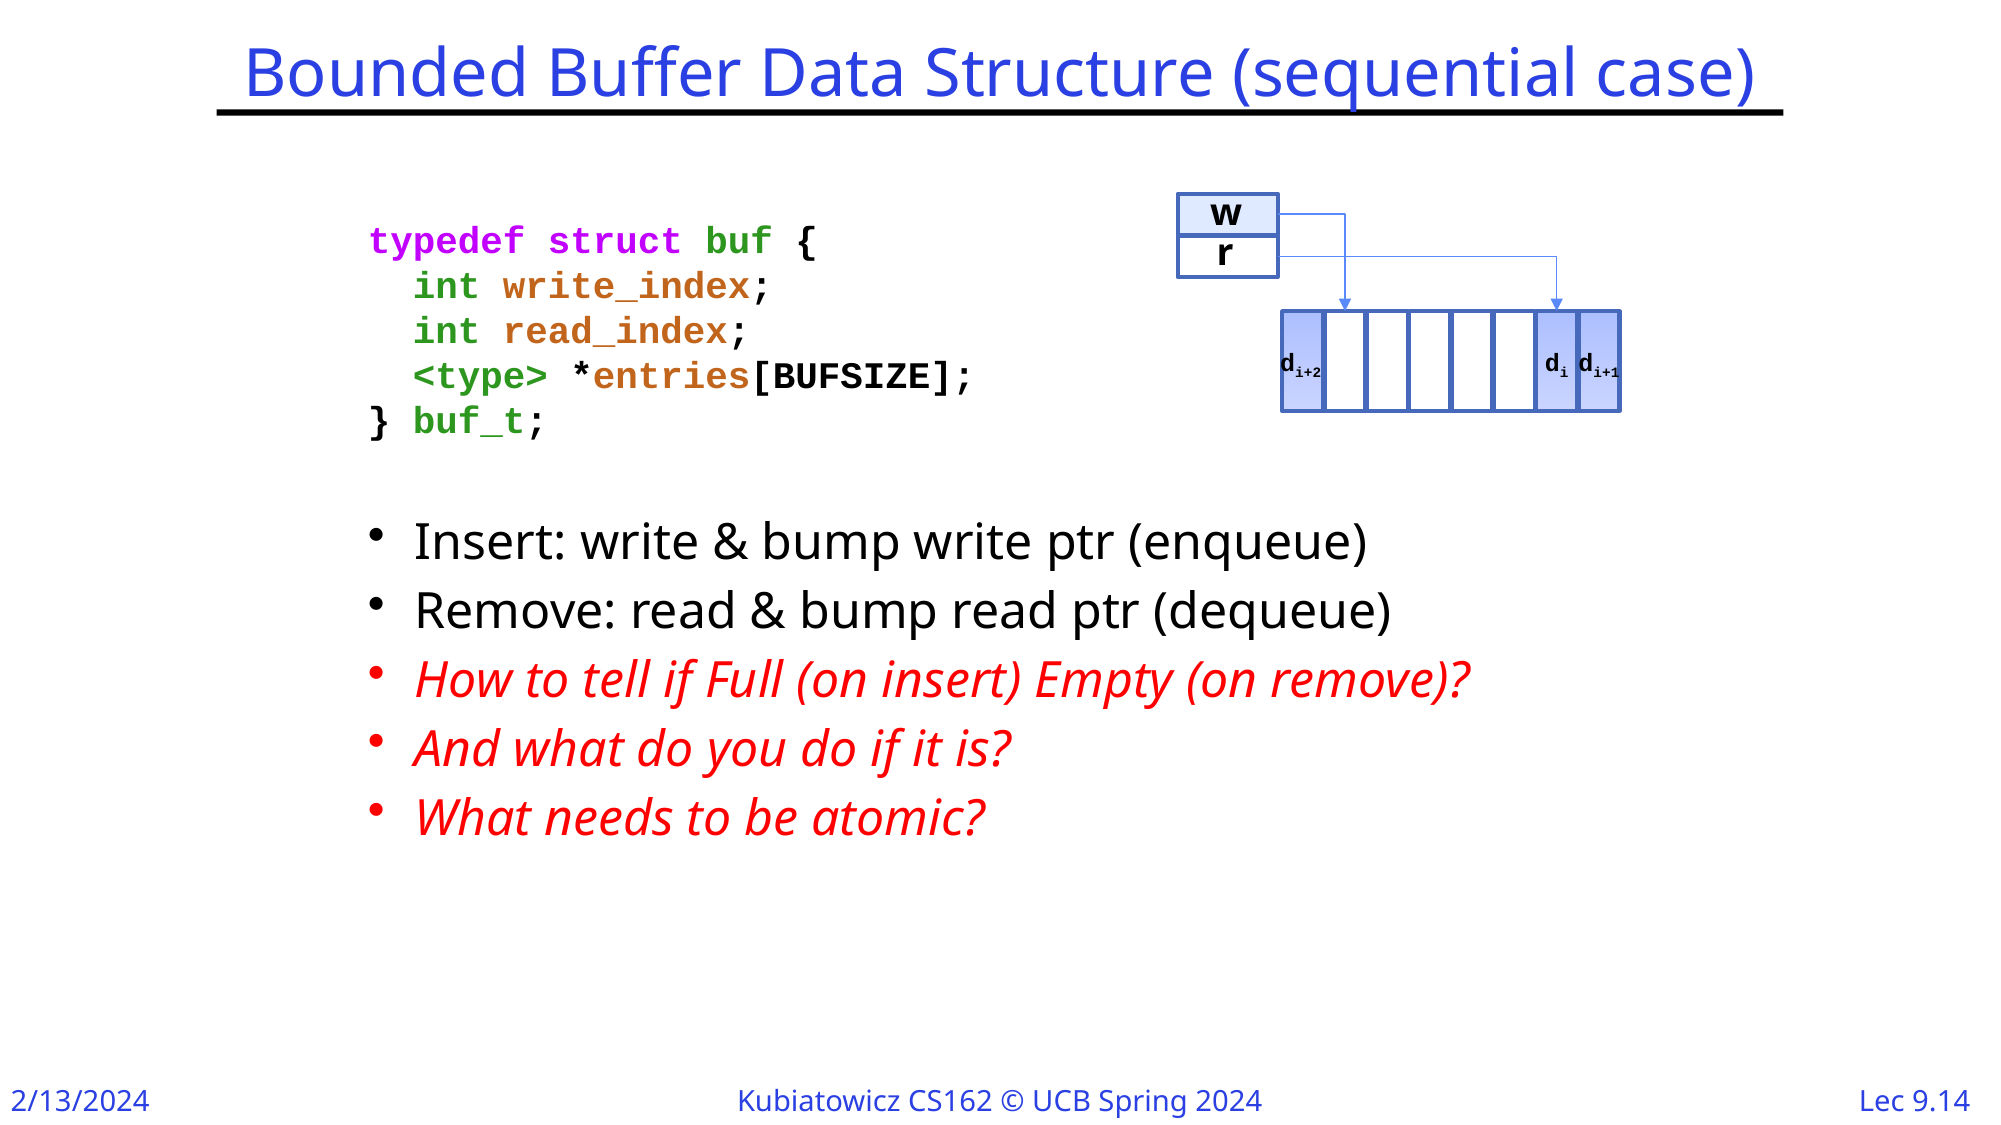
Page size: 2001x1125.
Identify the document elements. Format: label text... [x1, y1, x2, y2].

text_box typedef struct buf { int write_index; int read_index; <type> *entries[BUFSIZE]; } buf_t; [353, 208, 1013, 449]
title Bounded Buffer Data Structure (sequential case) [162, 31, 1838, 120]
text_box [1280, 321, 1322, 339]
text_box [1277, 256, 1557, 312]
text_box di [1529, 339, 1563, 389]
text_box [1449, 320, 1492, 413]
text_box [1407, 320, 1449, 413]
text_box [1534, 389, 1576, 413]
text_box [1322, 320, 1365, 413]
text_box [1576, 389, 1622, 413]
text_box [1534, 309, 1576, 339]
text_box [1492, 320, 1534, 413]
text_box di+1 [1563, 339, 1635, 389]
text_box [1365, 320, 1407, 413]
text_box [1280, 389, 1322, 413]
text_box di+2 [1265, 339, 1337, 389]
text_box [1576, 309, 1622, 339]
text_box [1185, 185, 1270, 286]
list Insert: write & bump write ptr (enqueue) Remove: read & bump read ptr (dequeue) How to tell if Full (on insert) Empty (on remove)? And what do you do if it is? What needs to be atomic? [353, 508, 1647, 1014]
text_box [1277, 213, 1346, 255]
